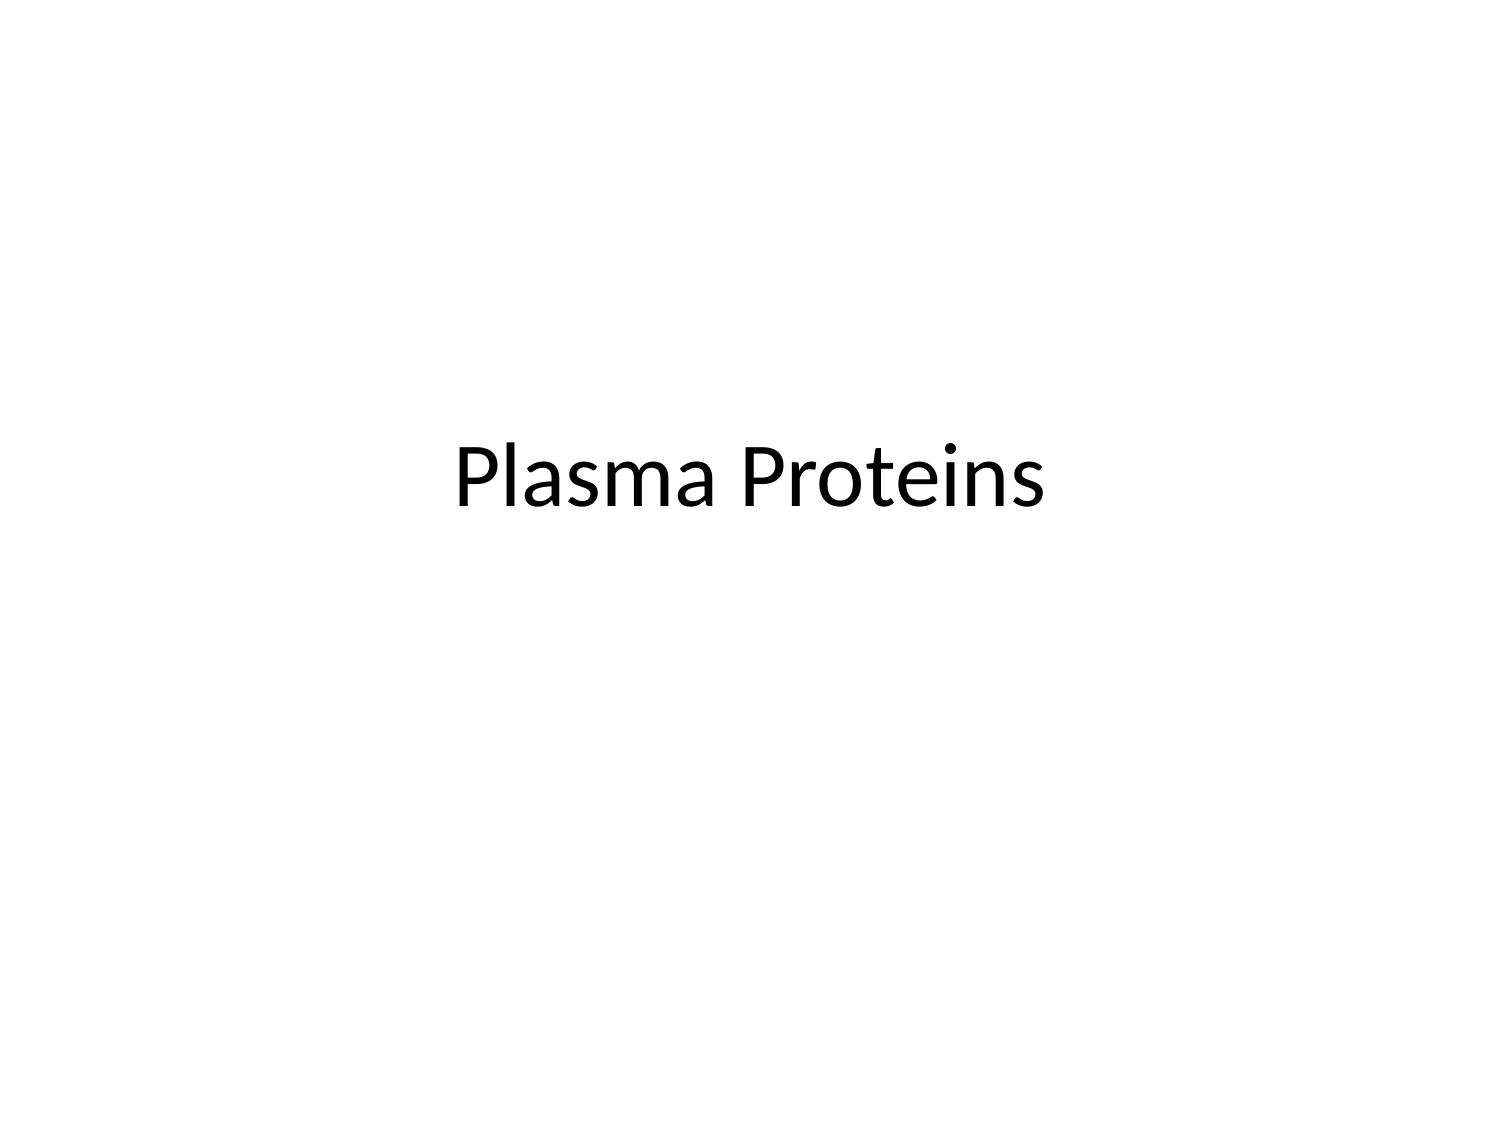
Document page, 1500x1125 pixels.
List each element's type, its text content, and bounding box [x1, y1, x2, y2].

title Plasma Proteins [112, 349, 1388, 591]
